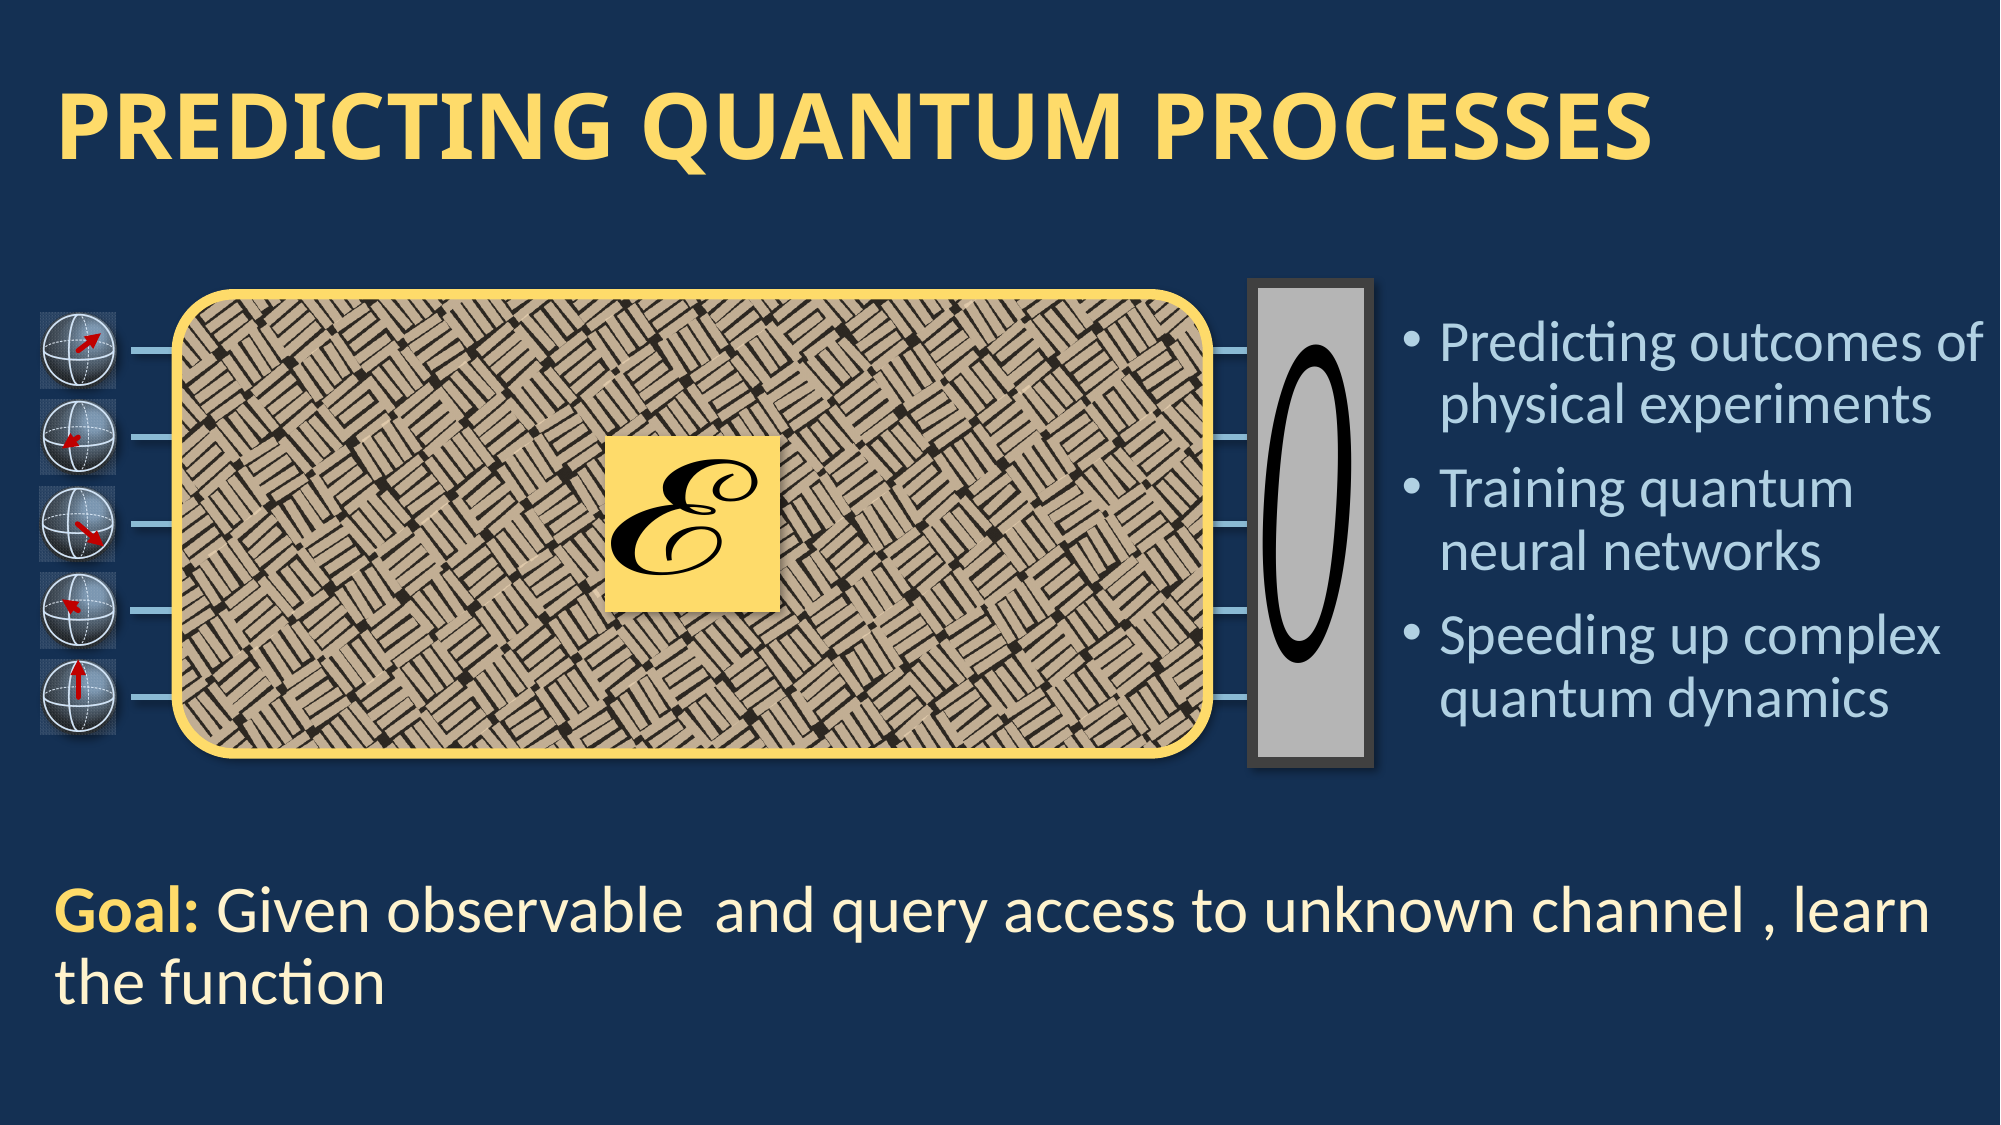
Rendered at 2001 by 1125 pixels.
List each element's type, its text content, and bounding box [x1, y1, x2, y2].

text_box Predicting outcomes of physical experiments Training quantum neural networks Speeding up complex quantum dynamics [1386, 303, 2000, 745]
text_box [39, 288, 1364, 758]
title PREDICTING QUANTUM PROCESSES [39, 46, 1960, 213]
